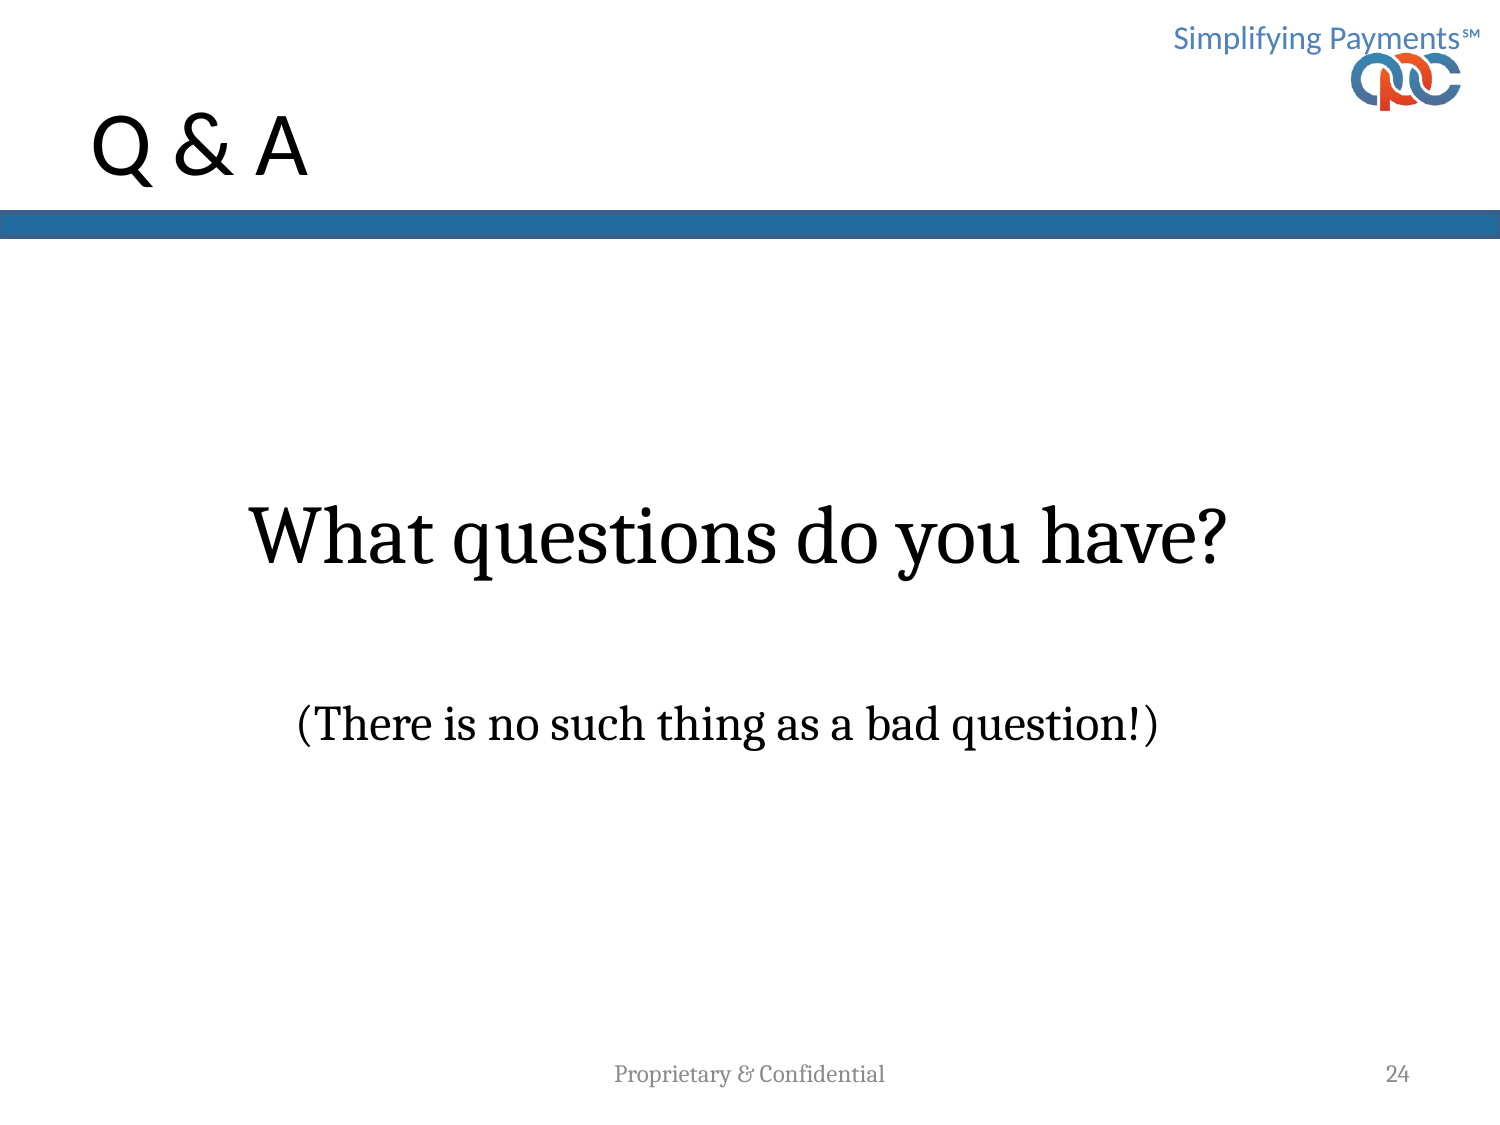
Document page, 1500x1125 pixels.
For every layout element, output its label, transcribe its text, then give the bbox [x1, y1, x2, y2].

slide_number 24 [1074, 1042, 1425, 1103]
picture [1425, 48, 1463, 113]
title Q & A [75, 45, 1425, 233]
footer Proprietary & Confidential [512, 1042, 988, 1103]
list What questions do you have? (There is no such thing as a bad question!) [75, 262, 1425, 1005]
